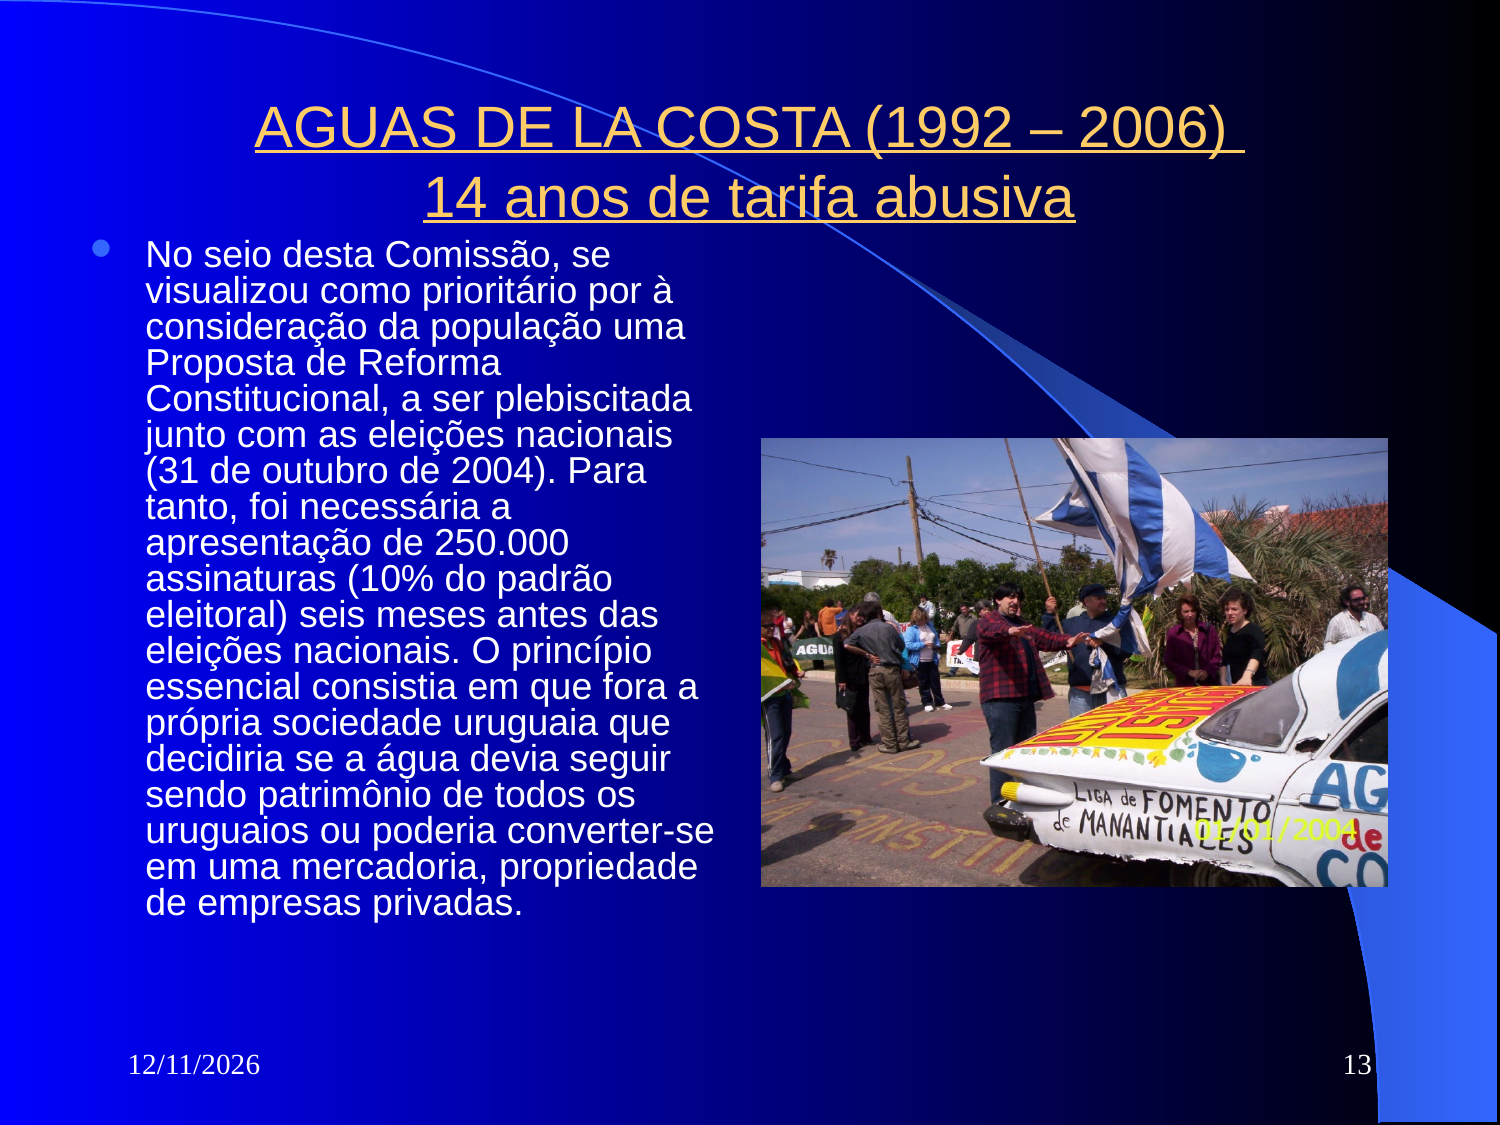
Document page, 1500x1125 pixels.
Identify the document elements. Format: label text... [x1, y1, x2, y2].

text_box 18/05/2016 [112, 1024, 425, 1100]
text_box 13 [1074, 1024, 1388, 1100]
text_box AGUAS DE LA COSTA (1992 – 2006) 14 anos de tarifa abusiva [112, 99, 1388, 288]
text_box No seio desta Comissão, se visualizou como prioritário por à consideração da população uma Proposta de Reforma Constitucional, a ser plebiscitada junto com as eleições nacionais (31 de outubro de 2004). Para tanto, foi necessária a apresentação de 250.000 assinaturas (10% do padrão eleitoral) seis meses antes das eleições nacionais. O princípio essencial consistia em que fora a própria sociedade uruguaia que decidiria se a água devia seguir sendo patrimônio de todos os uruguaios ou poderia converter-se em uma mercadoria, propriedade de empresas privadas. [75, 231, 738, 988]
picture [761, 438, 1388, 887]
